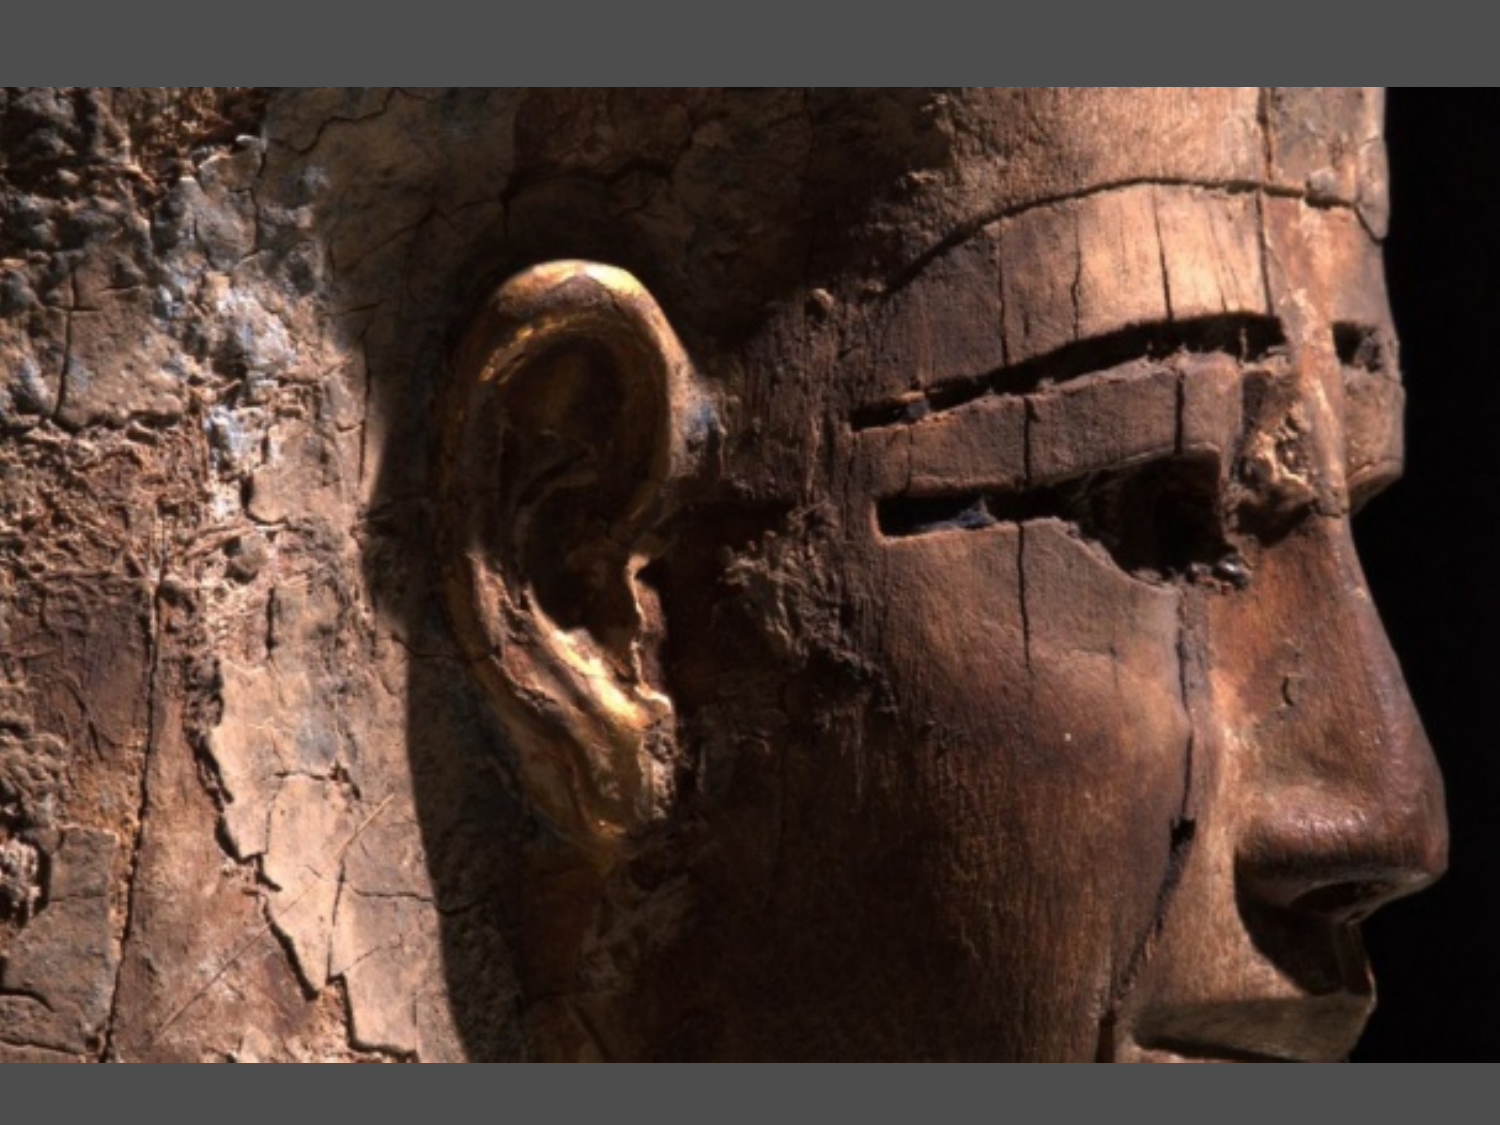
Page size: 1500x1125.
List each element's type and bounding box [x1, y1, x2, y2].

picture [0, 87, 1500, 1063]
